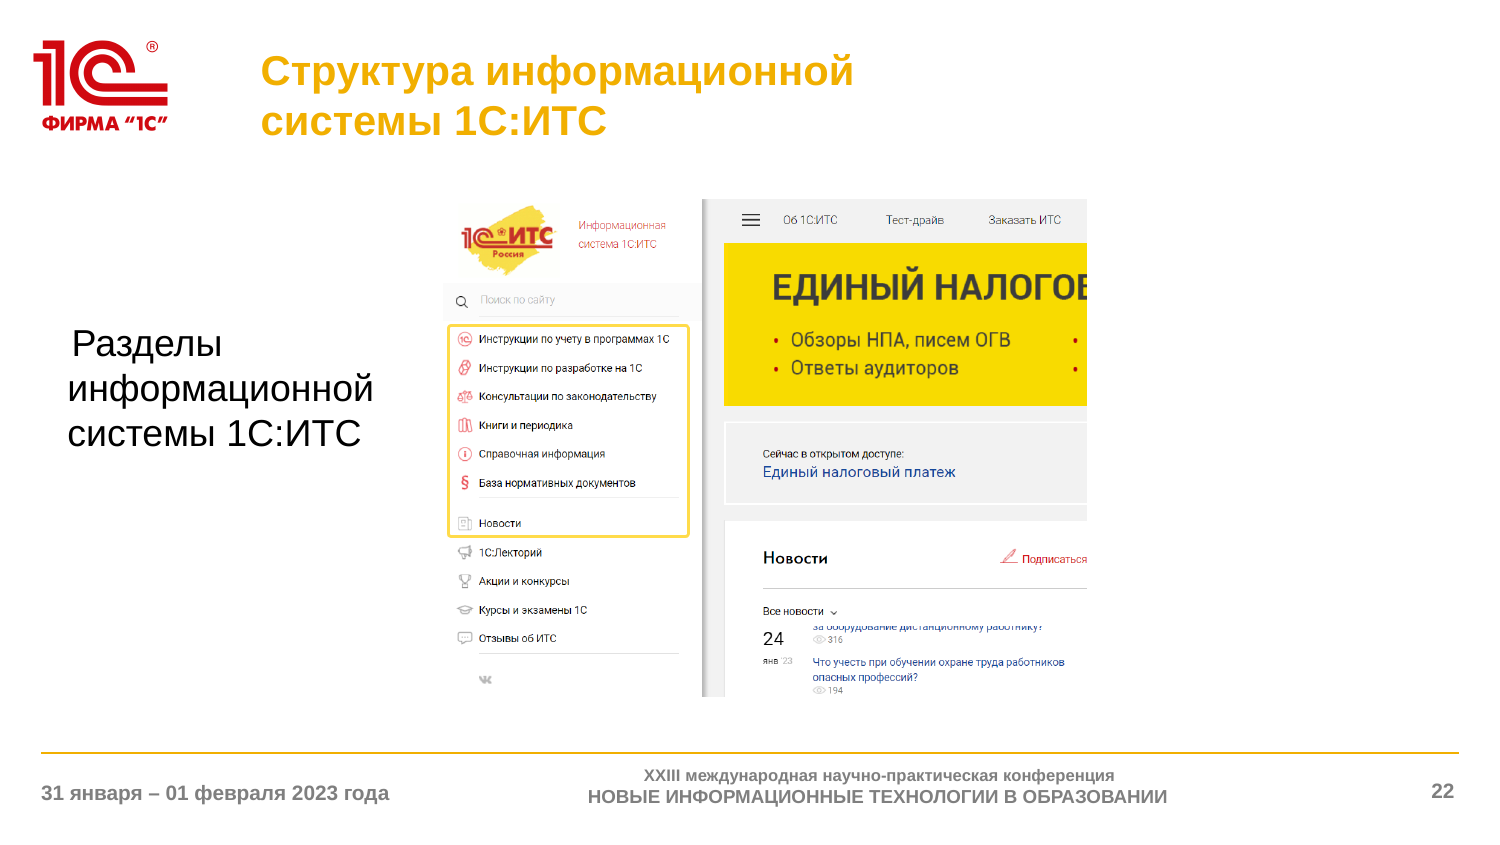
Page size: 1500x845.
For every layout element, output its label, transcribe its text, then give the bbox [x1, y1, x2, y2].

text_box XXIII международная научно-практическая конференция НОВЫЕ ИНФОРМАЦИОННЫЕ ТЕХНОЛОГИИ В ОБРАЗОВАНИИ [395, 764, 1365, 808]
text_box 22 [1328, 777, 1455, 803]
picture [29, 38, 172, 133]
text_box 31 января – 01 февраля 2023 года [41, 779, 395, 805]
list Разделы информационной системы 1С:ИТС [0, 311, 437, 628]
picture [442, 199, 1087, 697]
title Структура информационной системы 1С:ИТС [251, 36, 960, 151]
